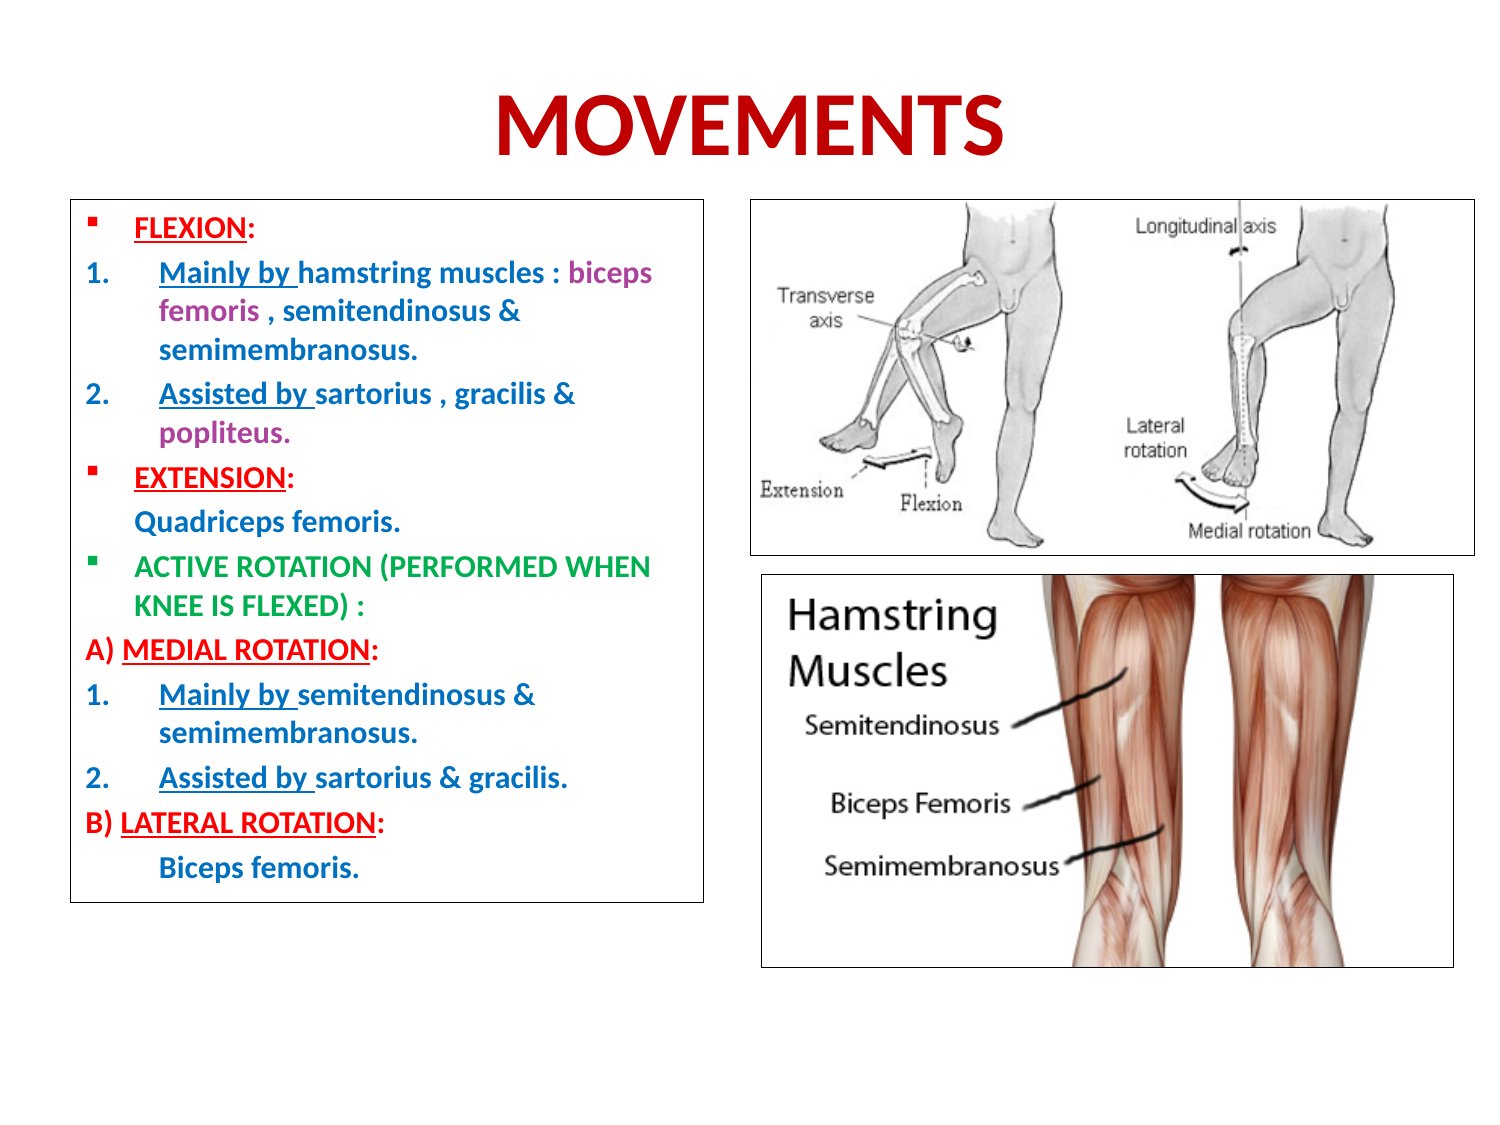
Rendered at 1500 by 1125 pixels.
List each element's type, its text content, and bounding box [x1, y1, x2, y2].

list FLEXION: Mainly by hamstring muscles : biceps femoris , semitendinosus & semimembranosus. Assisted by sartorius , gracilis & popliteus. EXTENSION: Quadriceps femoris. ACTIVE ROTATION (PERFORMED WHEN KNEE IS FLEXED) : A) MEDIAL ROTATION: Mainly by semitendinosus & semimembranosus. Assisted by sartorius & gracilis. B) LATERAL ROTATION: Biceps femoris. [70, 199, 704, 903]
picture [749, 198, 1475, 556]
title MOVEMENTS [75, 24, 1425, 213]
picture [761, 573, 1454, 969]
